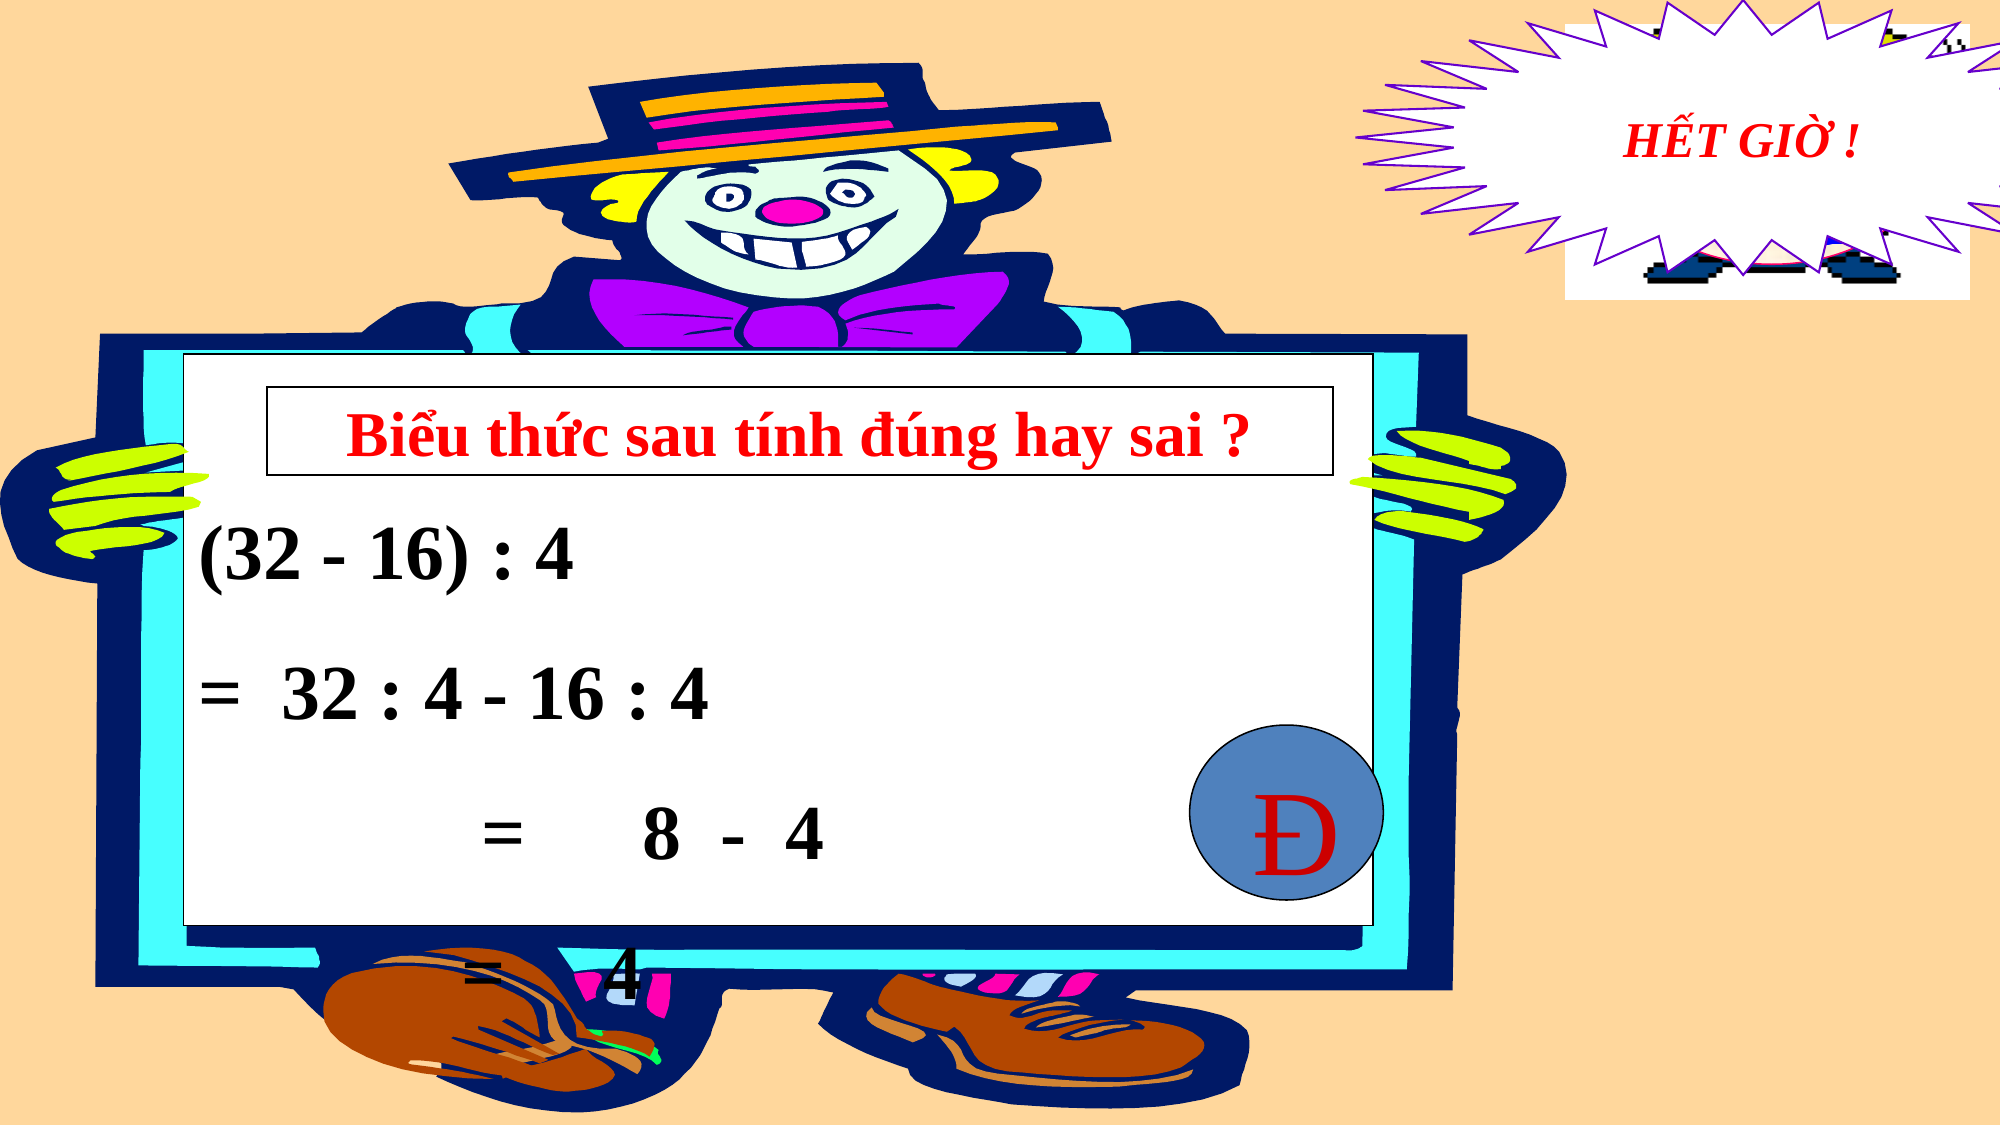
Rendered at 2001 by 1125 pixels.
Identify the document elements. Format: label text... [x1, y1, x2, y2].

text_box HẾT GIỜ ! [1593, 8, 1628, 24]
text_box HẾT GIỜ ! [1970, 42, 2000, 233]
text_box HẾT GIỜ ! [1858, 8, 1894, 24]
text_box Đ [1021, 745, 1572, 1115]
text_box HẾT GIỜ ! [1722, 0, 1765, 24]
text_box HẾT GIỜ ! [1785, 0, 1826, 24]
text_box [0, 62, 1567, 1113]
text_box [1565, 24, 1970, 300]
text_box HẾT GIỜ ! [1468, 21, 1565, 62]
text_box HẾT GIỜ ! [1661, 0, 1701, 24]
